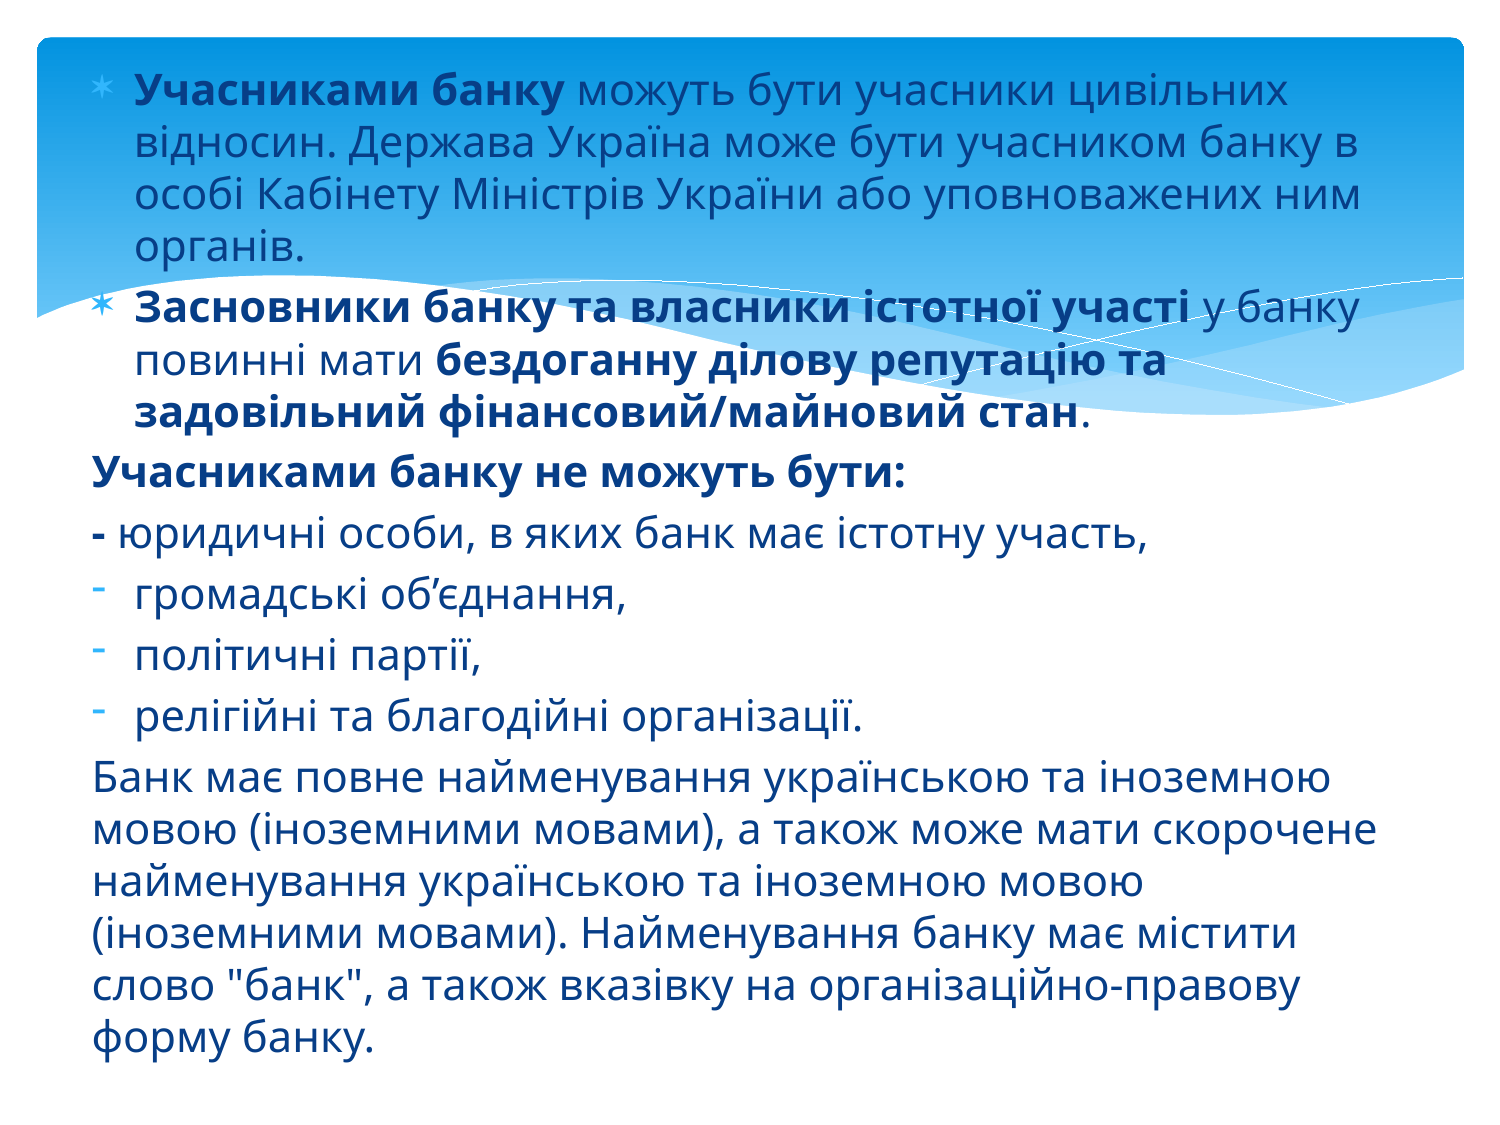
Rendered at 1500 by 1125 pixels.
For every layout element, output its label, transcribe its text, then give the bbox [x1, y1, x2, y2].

list Учасниками банку можуть бути учасники цивільних відносин. Держава Україна може бути учасником банку в особі Кабінету Міністрів України або уповноважених ним органів. Засновники банку та власники істотної участі у банку повинні мати бездоганну ділову репутацію та задовільний фінансовий/майновий стан. Учасниками банку не можуть бути: - юридичні особи, в яких банк має істотну участь, громадські об’єднання, політичні партії, релігійні та благодійні організації. Банк має повне найменування українською та іноземною мовою (іноземними мовами), а також може мати скорочене найменування українською та іноземною мовою (іноземними мовами). Найменування банку має містити слово "банк", а також вказівку на організаційно-правову форму банку. [76, 54, 1436, 1071]
